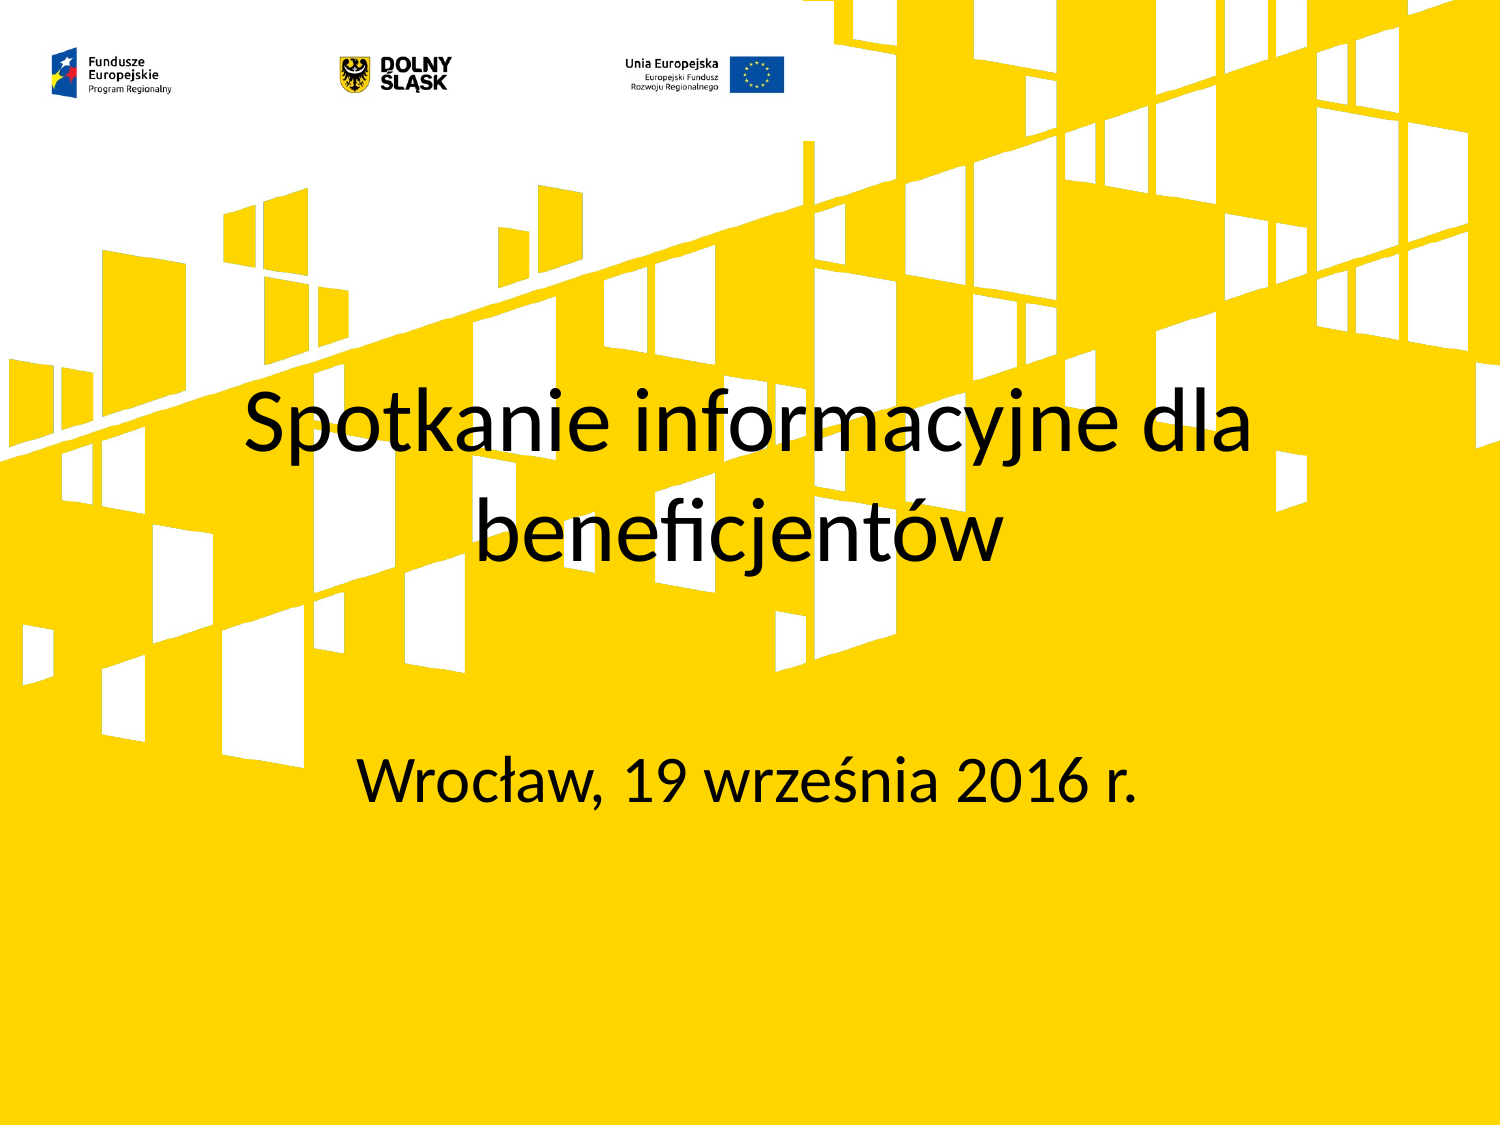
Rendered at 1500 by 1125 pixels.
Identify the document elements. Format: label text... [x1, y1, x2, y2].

subtitle Wrocław, 19 września 2016 r. [230, 727, 1281, 870]
picture [0, 0, 1500, 1125]
title Spotkanie informacyjne dla beneficjentów [112, 349, 1388, 591]
